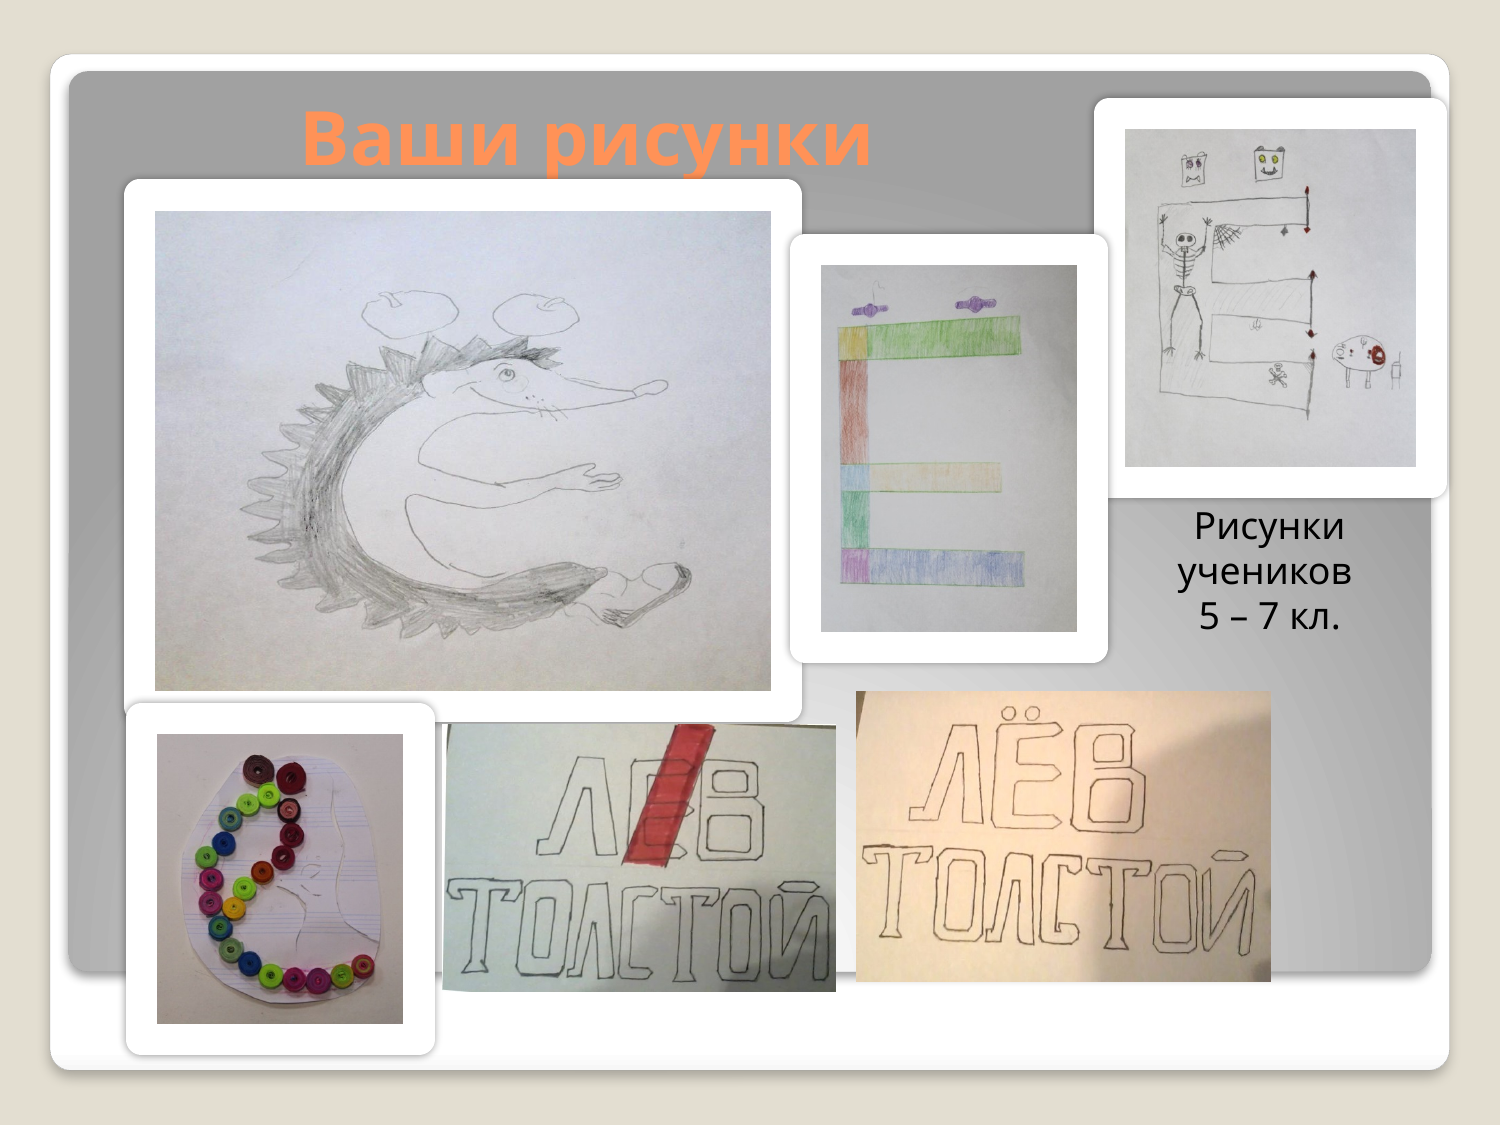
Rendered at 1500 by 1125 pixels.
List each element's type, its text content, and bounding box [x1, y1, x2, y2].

picture [856, 691, 1271, 983]
text_box Рисунки учеников 5 – 7 кл. [1139, 494, 1400, 690]
picture [820, 264, 1077, 632]
title Ваши рисунки [120, 69, 1054, 188]
picture [154, 210, 772, 692]
picture [442, 724, 836, 992]
picture [1124, 128, 1417, 467]
picture [156, 734, 404, 1024]
